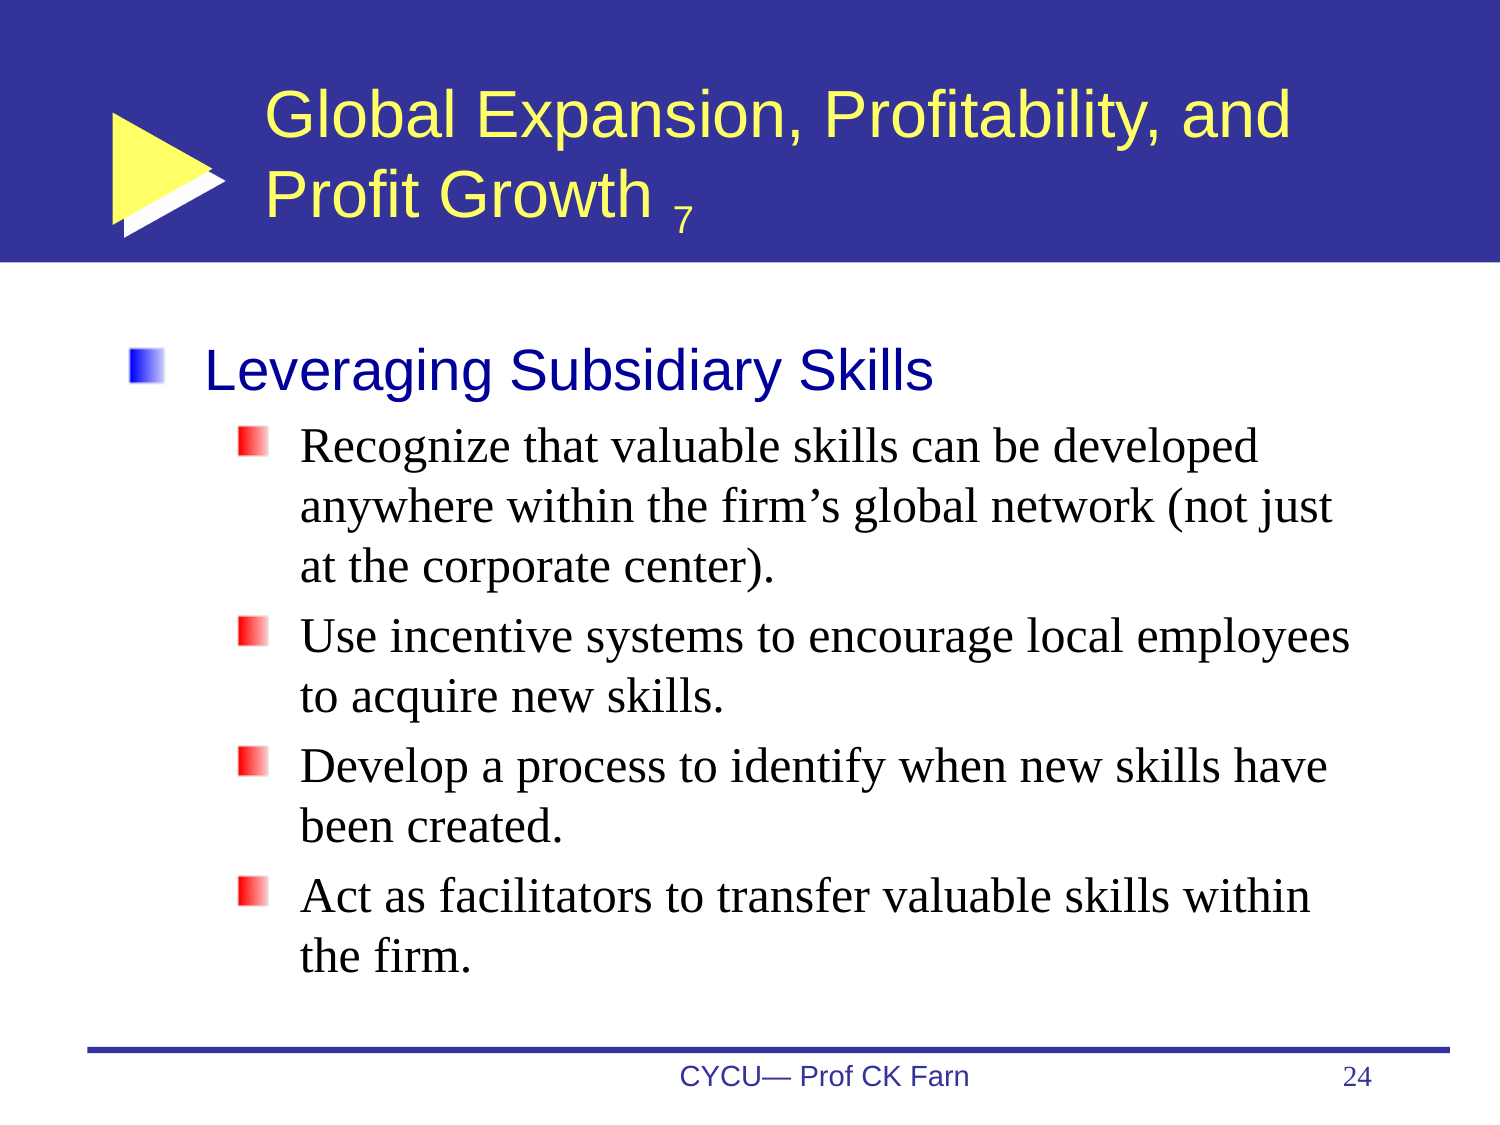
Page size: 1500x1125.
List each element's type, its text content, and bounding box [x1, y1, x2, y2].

picture [127, 346, 169, 388]
picture [236, 614, 272, 650]
footer CYCU— Prof CK Farn [587, 1050, 1063, 1125]
title Global Expansion, Profitability, and Profit Growth 7 [249, 62, 1388, 250]
slide_number 24 [1074, 1050, 1388, 1125]
picture [236, 424, 272, 460]
picture [236, 744, 272, 780]
picture [236, 874, 272, 910]
list Leveraging Subsidiary Skills Recognize that valuable skills can be developed anywhere within the firm’s global network (not just at the corporate center). Use incentive systems to encourage local employees to acquire new skills. Develop a process to identify when new skills have been created. Act as facilitators to transfer valuable skills within the firm. [112, 324, 1388, 1000]
